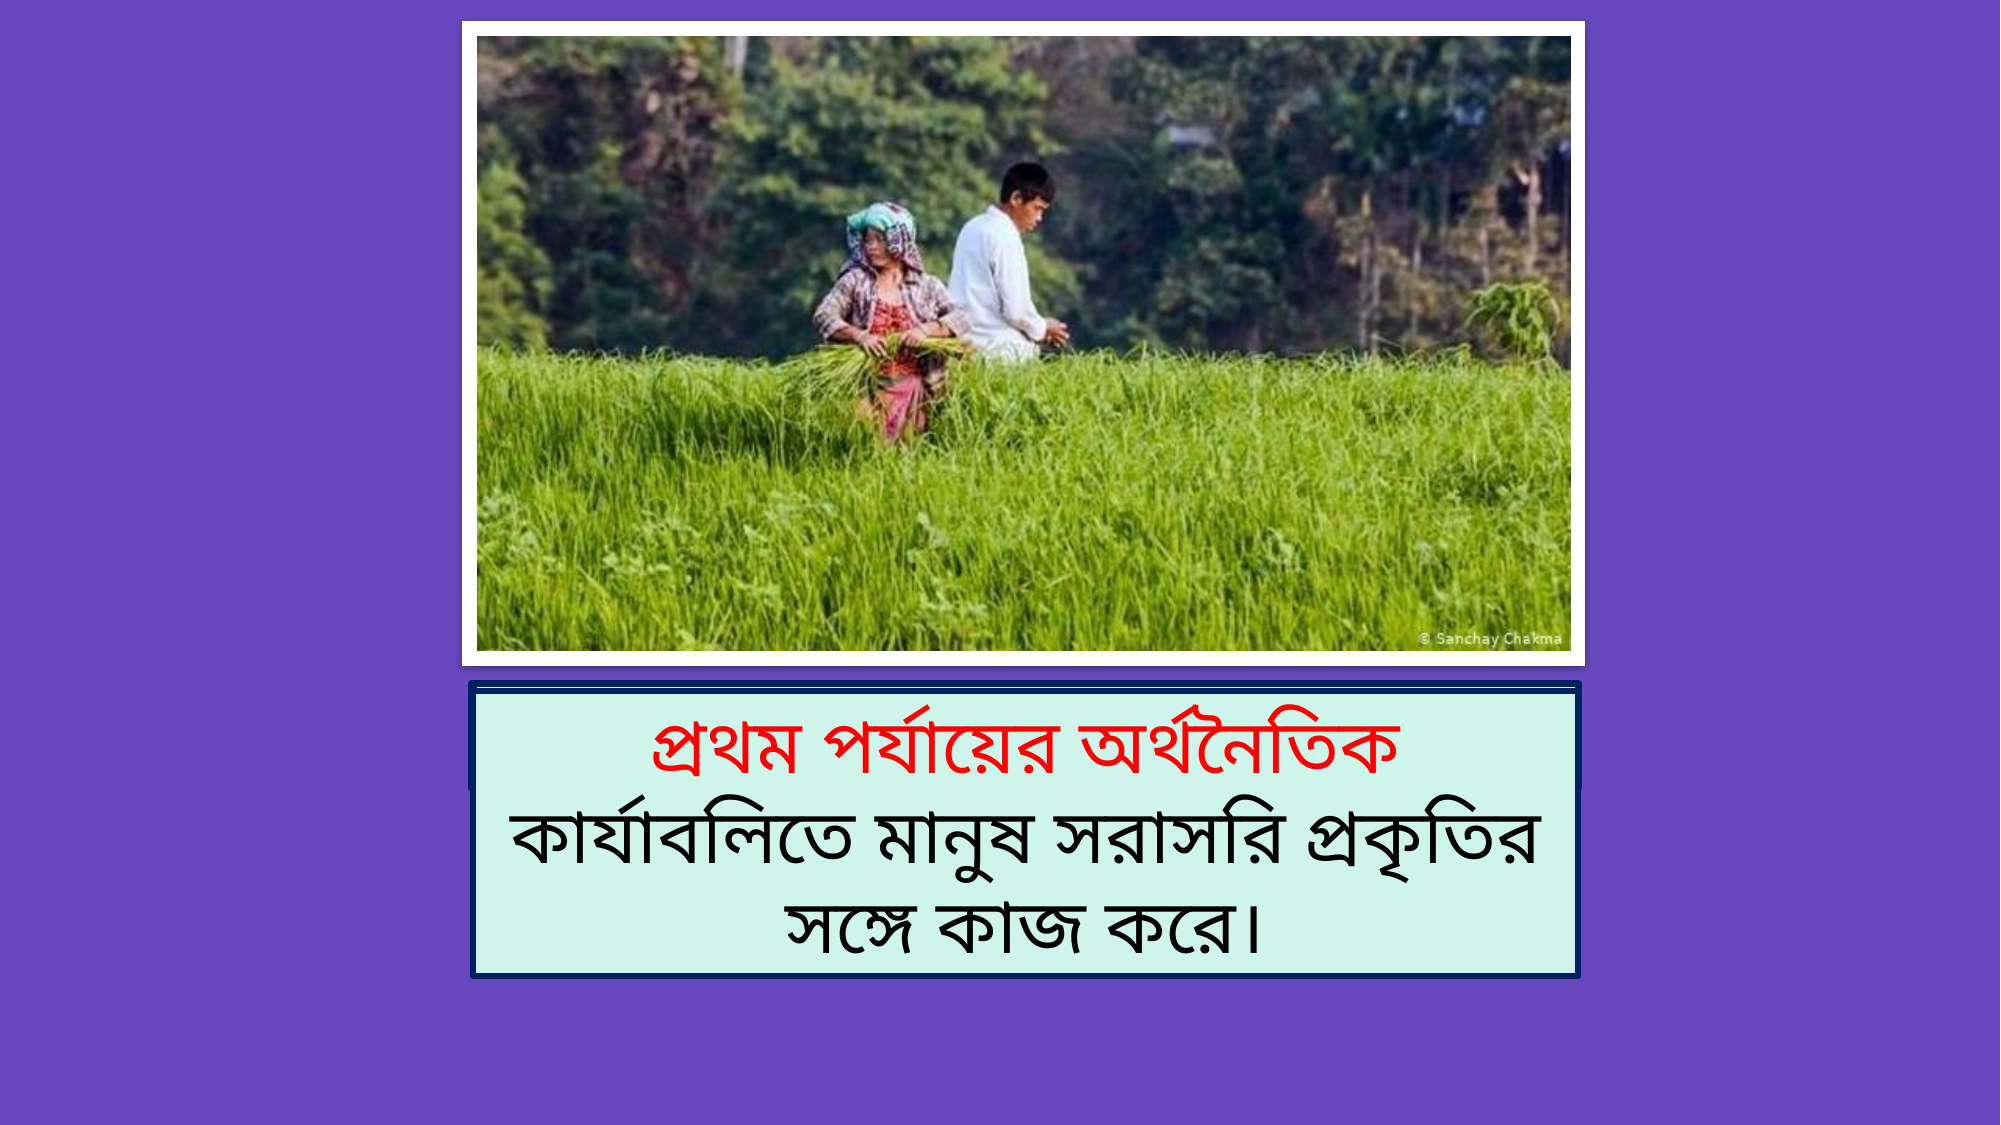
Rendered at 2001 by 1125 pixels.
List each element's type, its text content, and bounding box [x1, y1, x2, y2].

text_box মানুষ কৃষি কাজ করছে। [473, 683, 1579, 789]
picture [476, 35, 1571, 652]
text_box প্রথম পর্যায়ের অর্থনৈতিক কার্যাবলিতে মানুষ সরাসরি প্রকৃতির সঙ্গে কাজ করে। [473, 691, 1578, 976]
